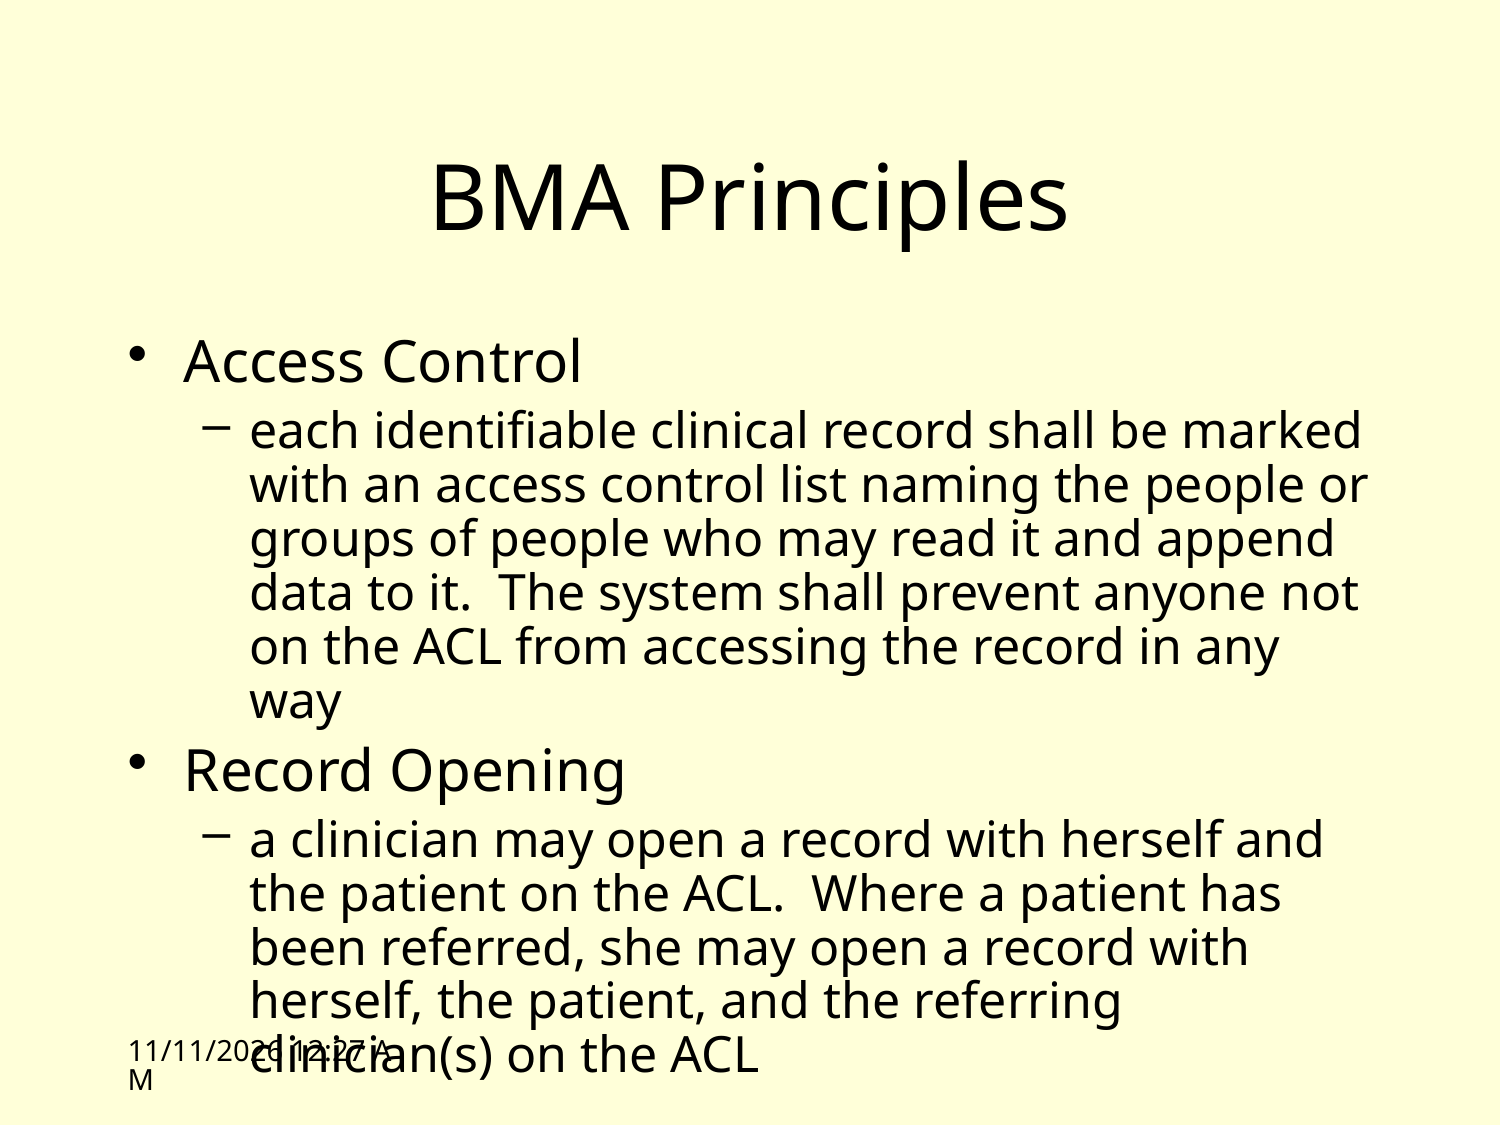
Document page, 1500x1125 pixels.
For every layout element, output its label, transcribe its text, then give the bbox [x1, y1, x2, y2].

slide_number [112, 1024, 426, 1101]
title BMA Principles [112, 99, 1388, 288]
list Access Control each identifiable clinical record shall be marked with an access control list naming the people or groups of people who may read it and append data to it. The system shall prevent anyone not on the ACL from accessing the record in any way Record Opening a clinician may open a record with herself and the patient on the ACL. Where a patient has been referred, she may open a record with herself, the patient, and the referring clinician(s) on the ACL [112, 324, 1388, 1001]
